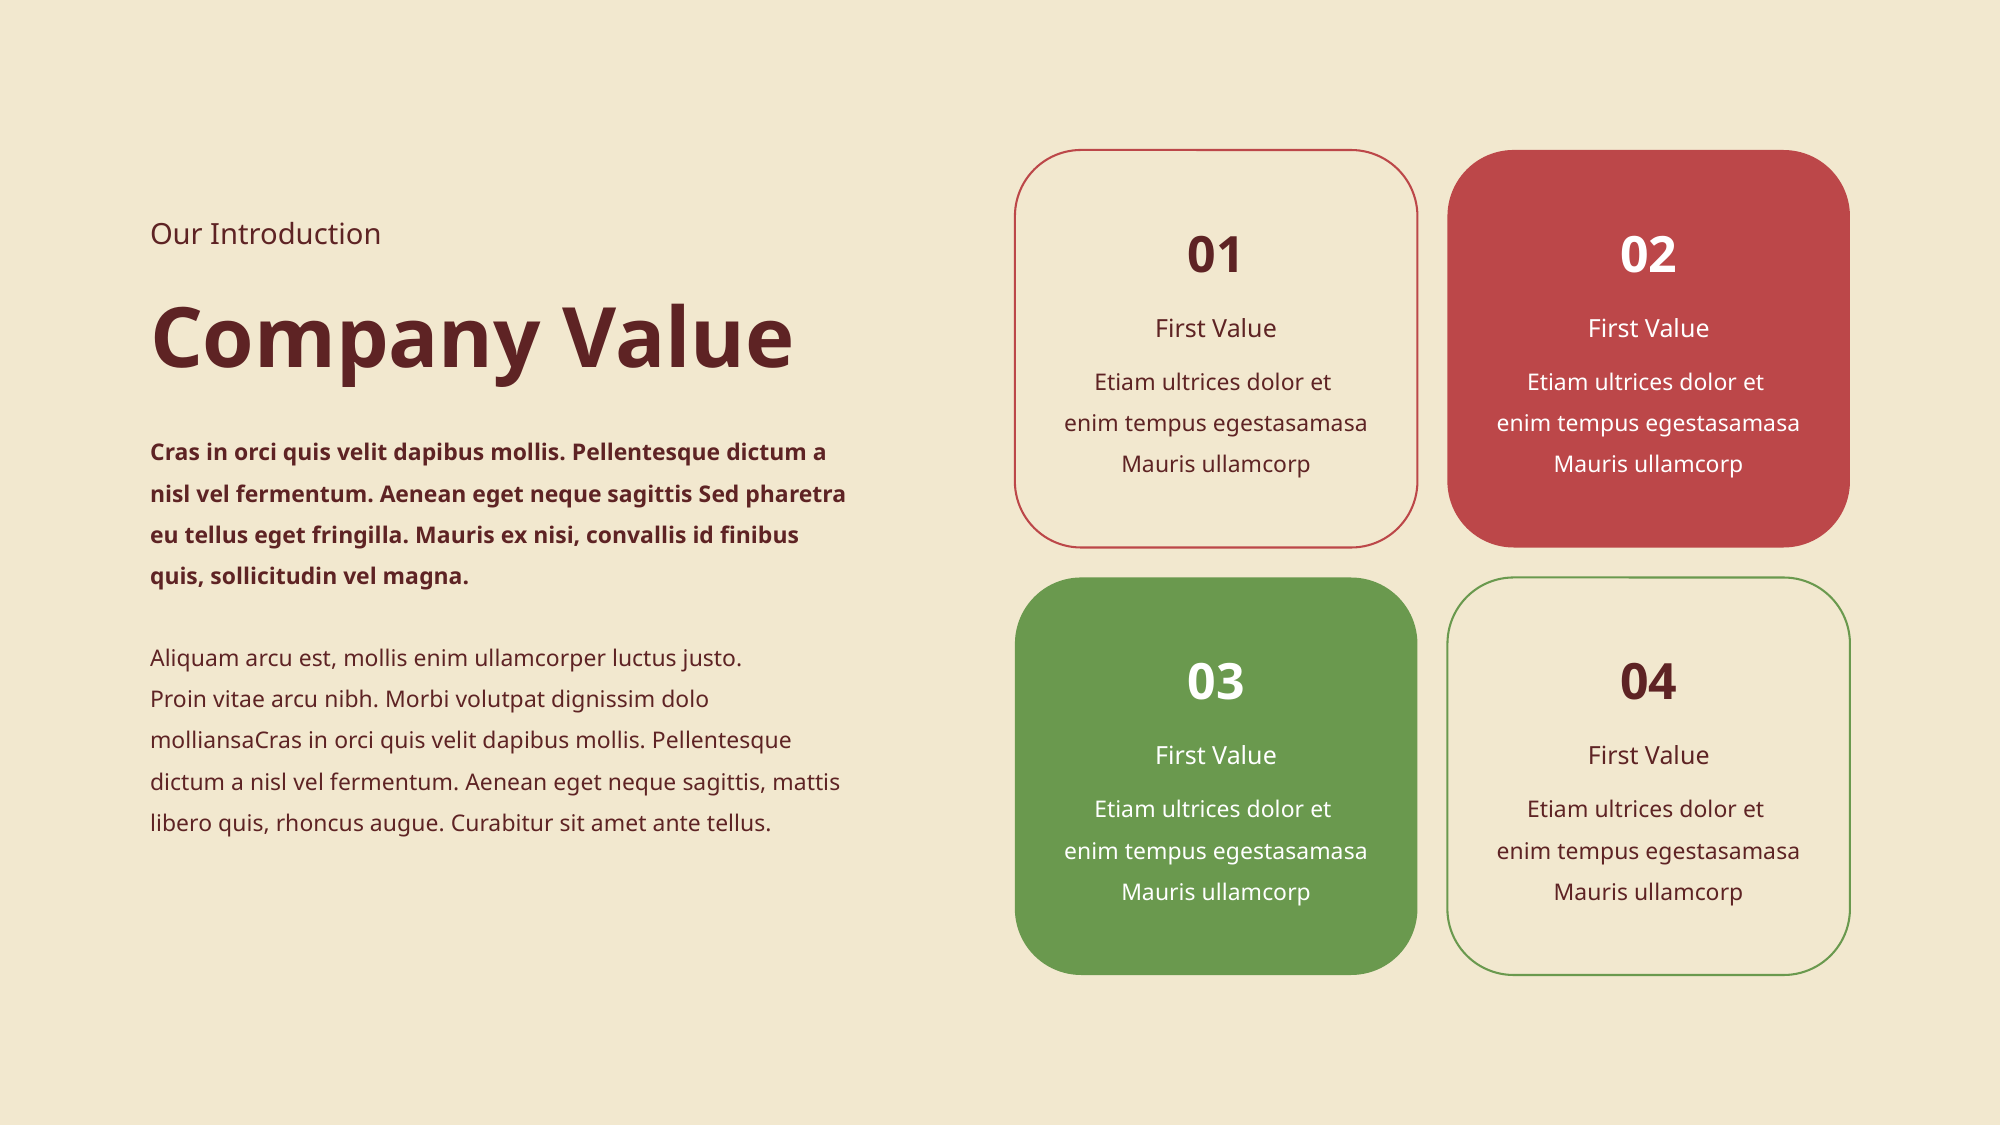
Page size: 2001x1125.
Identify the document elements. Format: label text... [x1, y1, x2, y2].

text_box First Value [1492, 739, 1805, 770]
text_box [1014, 149, 1418, 548]
text_box Etiam ultrices dolor et enim tempus egestasamasa Mauris ullamcorp [1492, 353, 1805, 478]
text_box 01 [1059, 222, 1373, 283]
text_box [1447, 577, 1850, 976]
text_box Etiam ultrices dolor et enim tempus egestasamasa Mauris ullamcorp [1059, 353, 1373, 478]
text_box First Value [1059, 312, 1373, 343]
text_box Our Introduction [150, 215, 851, 251]
text_box 03 [1059, 650, 1373, 711]
text_box Cras in orci quis velit dapibus mollis. Pellentesque dictum a nisl vel fermentum. Aenean eget neque sagittis Sed pharetra eu tellus eget fringilla. Mauris ex nisi, convallis id finibus quis, sollicitudin vel magna. Aliquam arcu est, mollis enim ullamcorper luctus justo. Proin vitae arcu nibh. Morbi volutpat dignissim dolo molliansaCras in orci quis velit dapibus mollis. Pellentesque dictum a nisl vel fermentum. Aenean eget neque sagittis, mattis libero quis, rhoncus augue. Curabitur sit amet ante tellus. [149, 424, 851, 836]
text_box [1014, 577, 1418, 976]
text_box 04 [1492, 650, 1805, 711]
text_box Company Value [150, 283, 850, 384]
text_box [1447, 149, 1850, 548]
text_box Etiam ultrices dolor et enim tempus egestasamasa Mauris ullamcorp [1492, 781, 1805, 905]
text_box First Value [1492, 312, 1805, 343]
text_box Etiam ultrices dolor et enim tempus egestasamasa Mauris ullamcorp [1059, 781, 1373, 905]
text_box 02 [1492, 222, 1805, 283]
text_box First Value [1059, 739, 1373, 770]
